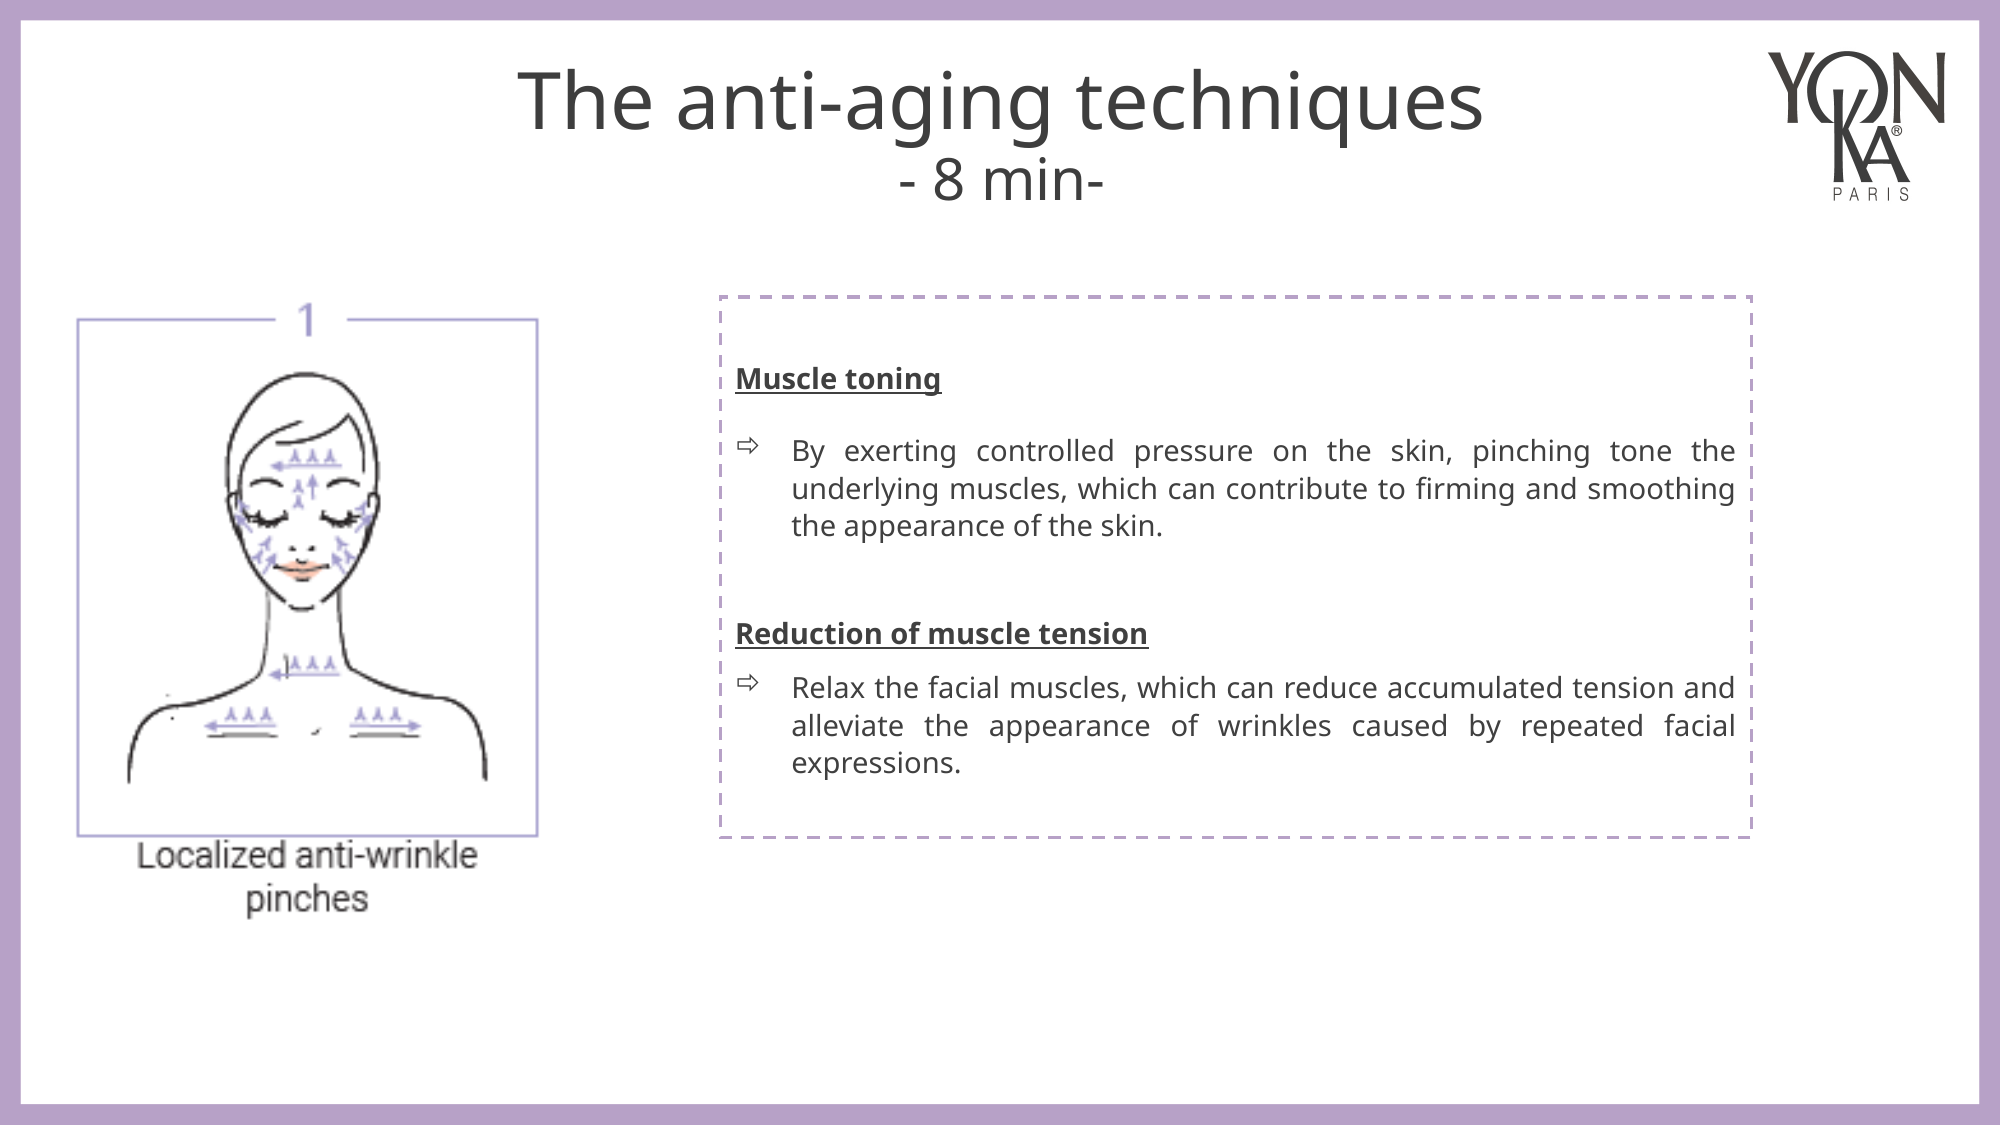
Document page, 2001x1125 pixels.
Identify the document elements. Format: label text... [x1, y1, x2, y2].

text_box [719, 296, 1753, 838]
picture [0, 0, 2000, 1125]
text_box The anti-aging techniques - 8 min- [14, 70, 1990, 220]
